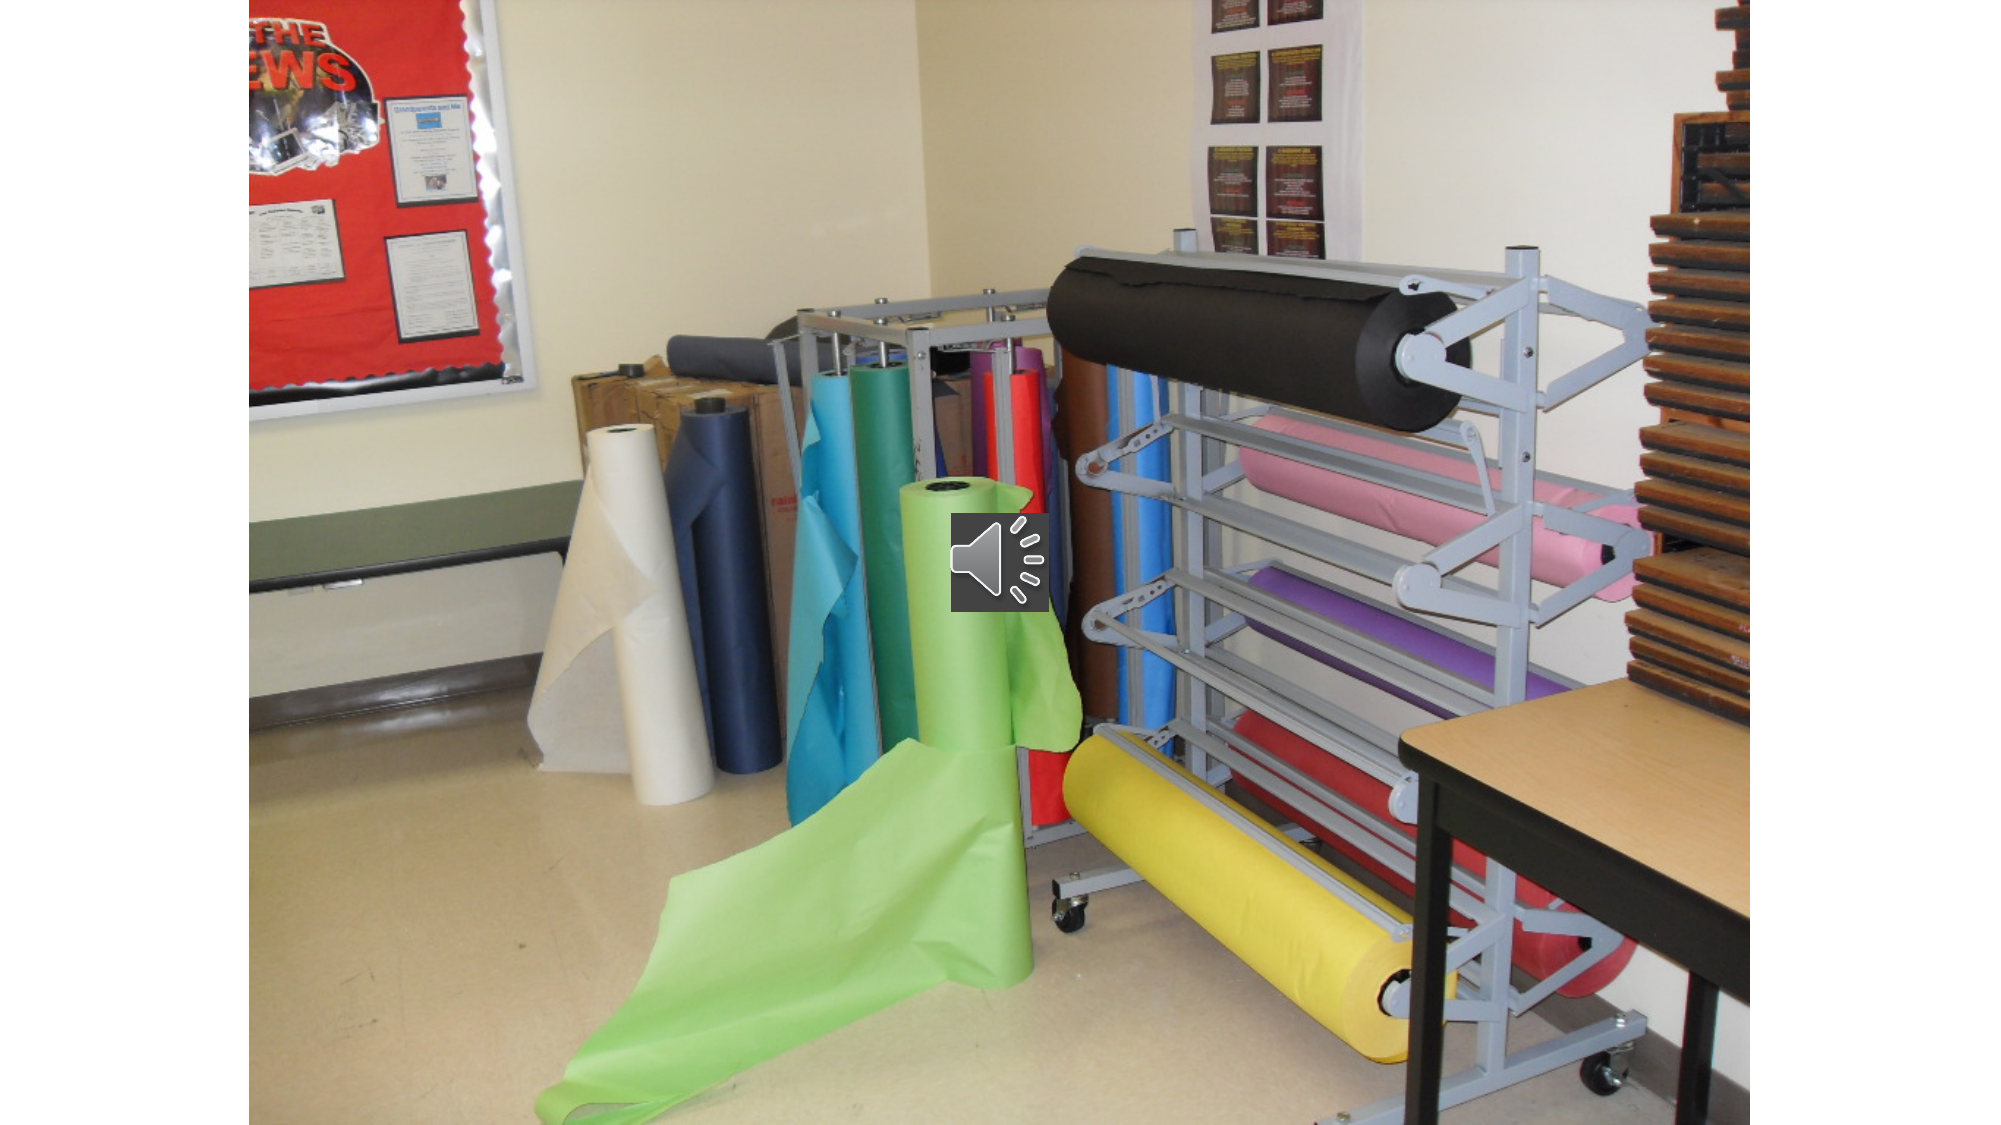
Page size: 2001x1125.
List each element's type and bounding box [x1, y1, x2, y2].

picture [249, 0, 1750, 1125]
